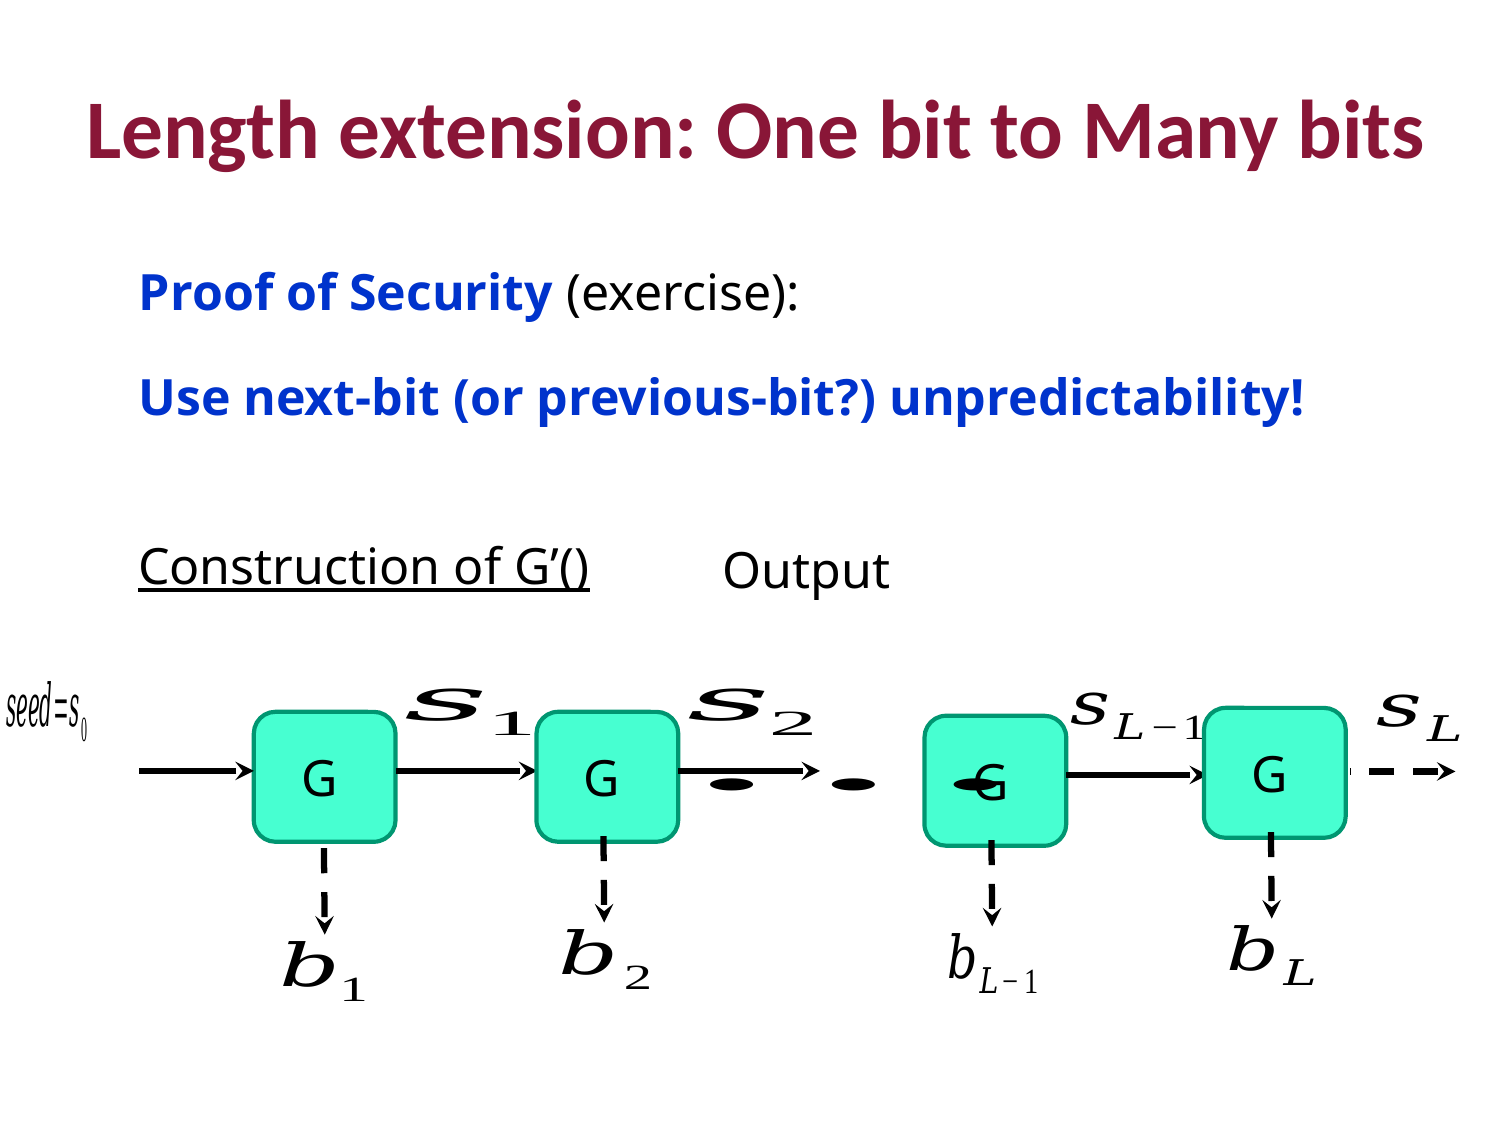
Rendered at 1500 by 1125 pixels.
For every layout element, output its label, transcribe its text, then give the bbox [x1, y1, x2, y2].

text_box Proof of Security (exercise): [123, 221, 1471, 326]
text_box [1203, 707, 1346, 994]
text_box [924, 672, 1209, 1001]
text_box Length extension: One bit to Many bits [41, 67, 1471, 185]
text_box [251, 709, 398, 844]
text_box Use next-bit (or previous-bit?) unpredictability! [123, 326, 1500, 465]
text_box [536, 668, 821, 997]
text_box G [286, 739, 364, 814]
